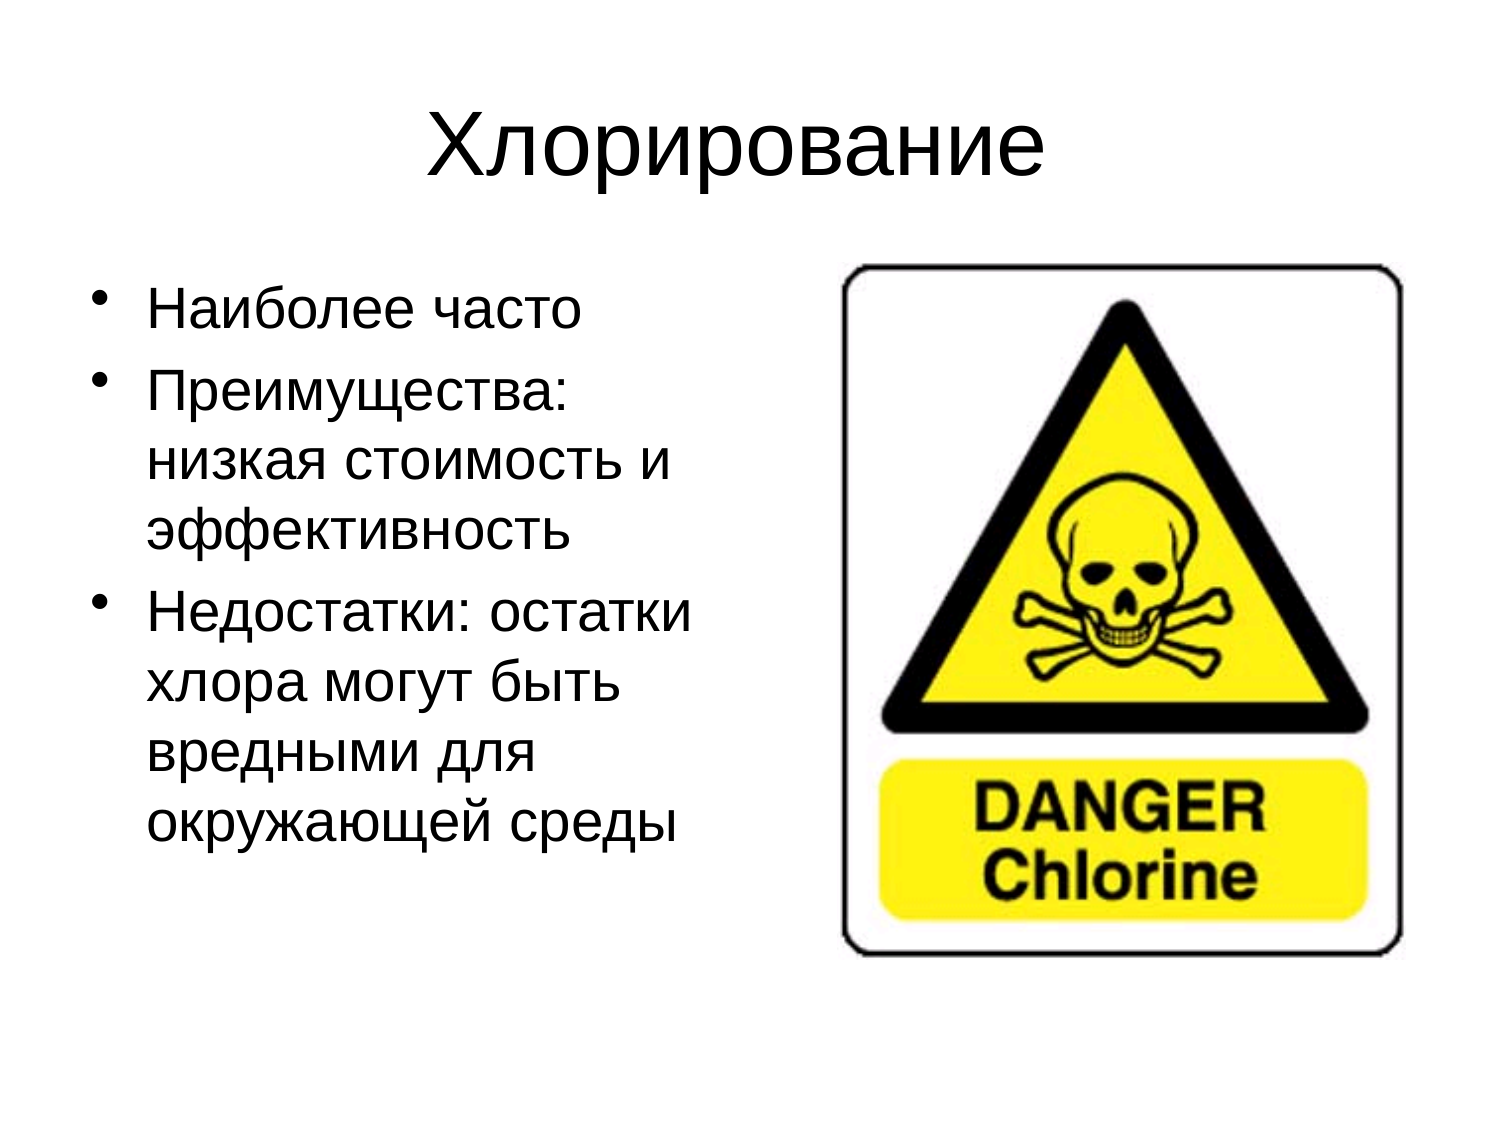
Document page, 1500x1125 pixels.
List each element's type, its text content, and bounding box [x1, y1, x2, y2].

list Наиболее часто Преимущества: низкая стоимость и эффективность Недостатки: остатки хлора могут быть вредными для окружающей среды [74, 262, 738, 1006]
title Хлорирование [74, 44, 1426, 233]
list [837, 262, 1406, 960]
